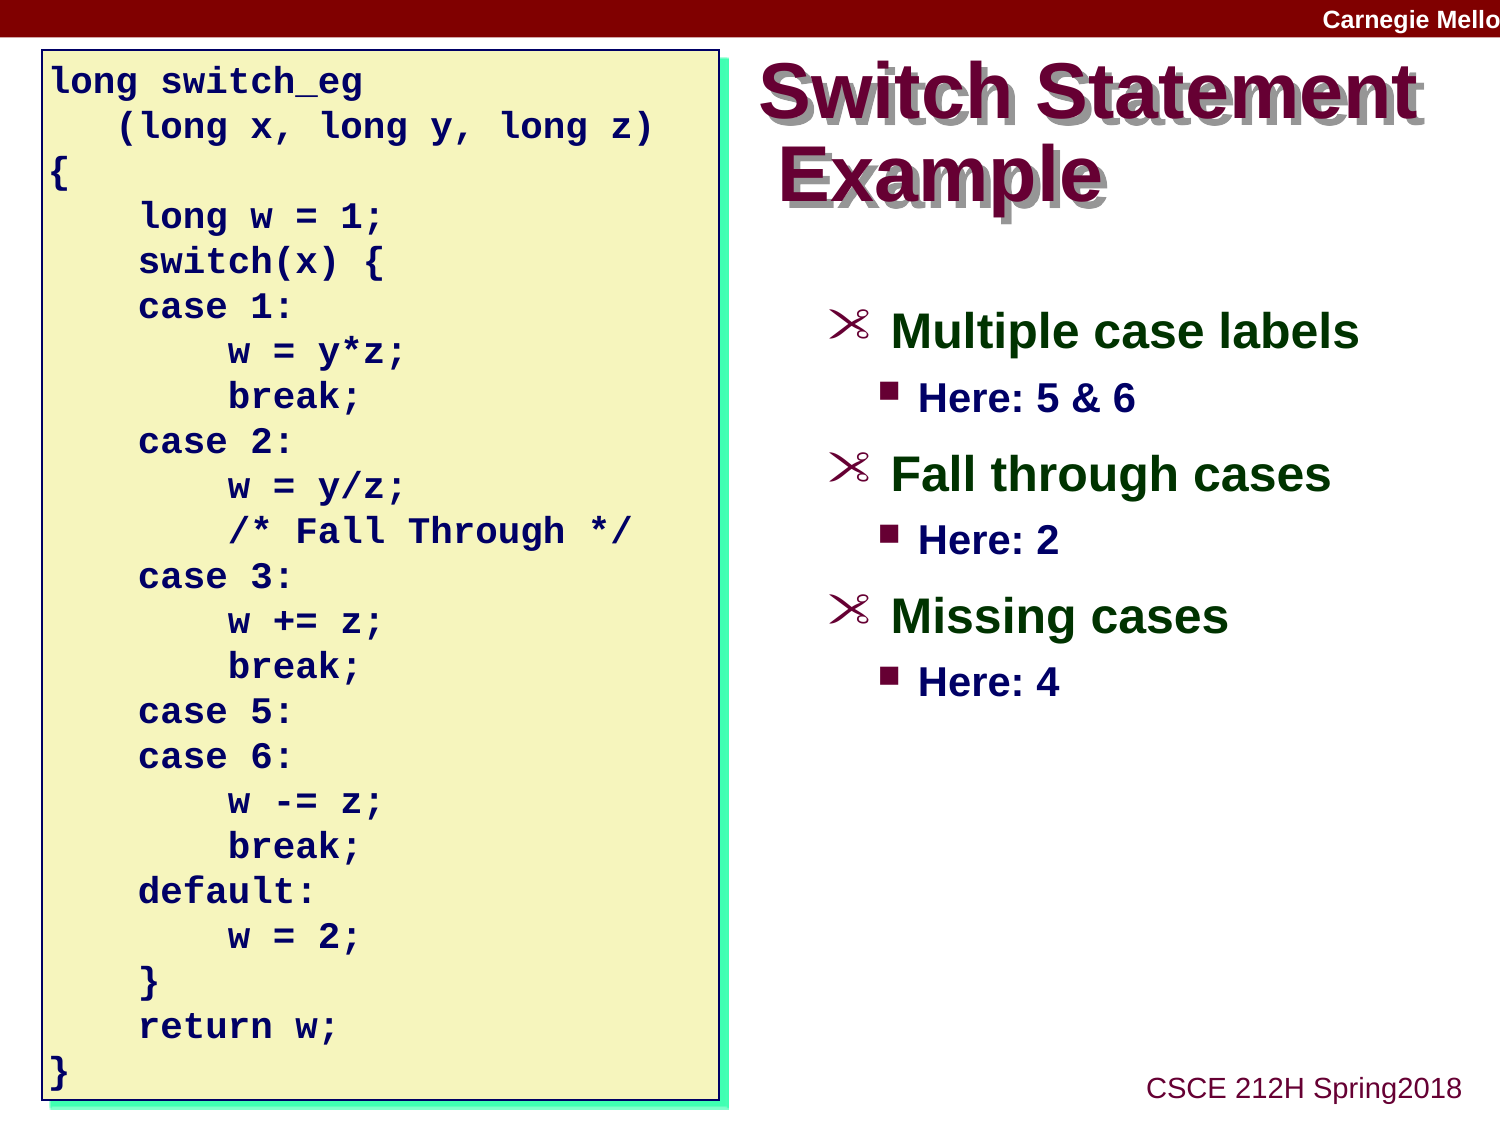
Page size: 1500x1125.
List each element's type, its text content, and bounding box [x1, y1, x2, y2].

text_box long switch_eg (long x, long y, long z) { long w = 1; switch(x) { case 1: w = y*z; break; case 2: w = y/z; /* Fall Through */ case 3: w += z; break; case 5: case 6: w -= z; break; default: w = 2; } return w; } [41, 49, 719, 1100]
list Multiple case labels Here: 5 & 6 Fall through cases Here: 2 Missing cases Here: 4 [812, 295, 1438, 1122]
text_box Carnegie Mellon [1322, 3, 1500, 33]
text_box [0, 0, 1500, 38]
title Switch Statement Example [758, 41, 1438, 230]
